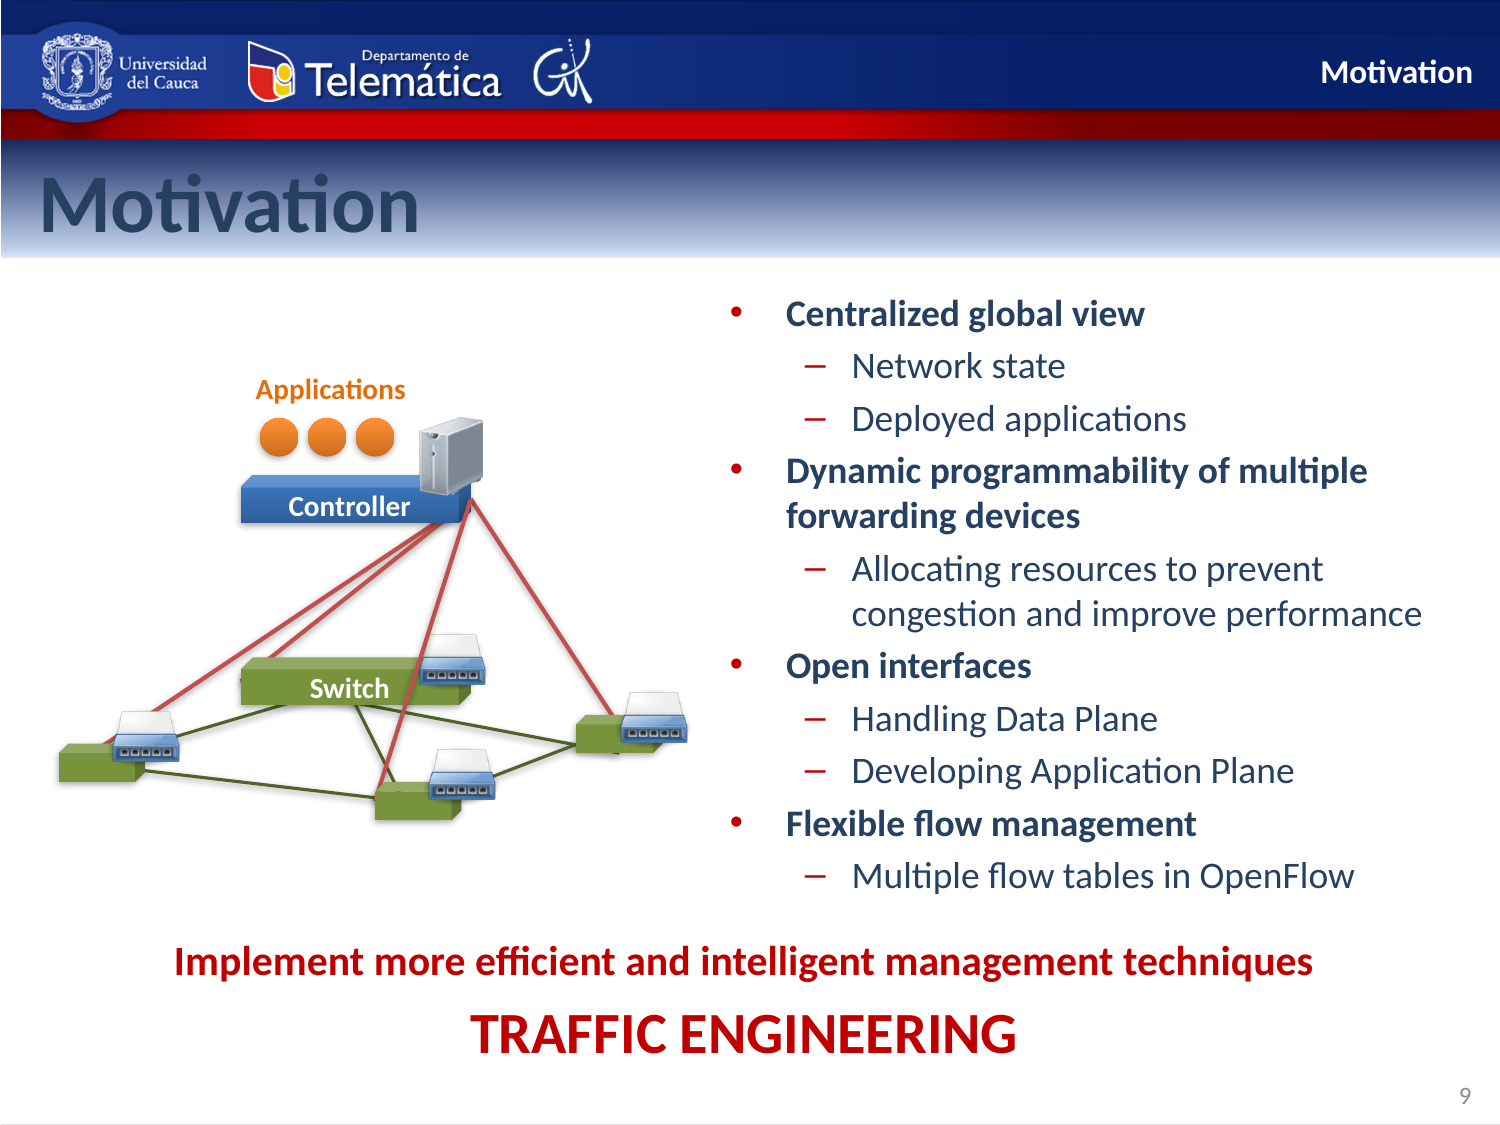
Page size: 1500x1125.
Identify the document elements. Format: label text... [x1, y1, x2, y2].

picture [0, 0, 1500, 1125]
text_box Motivation [23, 141, 1477, 257]
text_box Motivation [631, 33, 1490, 108]
text_box Implement more efficient and intelligent management techniques TRAFFIC ENGINEERING [70, 925, 1418, 1090]
list Centralized global view Network state Deployed applications Dynamic programmability of multiple forwarding devices Allocating resources to prevent congestion and improve performance Open interfaces Handling Data Plane Developing Application Plane Flexible flow management Multiple flow tables in OpenFlow [714, 281, 1454, 950]
slide_number 9 [1136, 1065, 1487, 1125]
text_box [58, 363, 692, 821]
